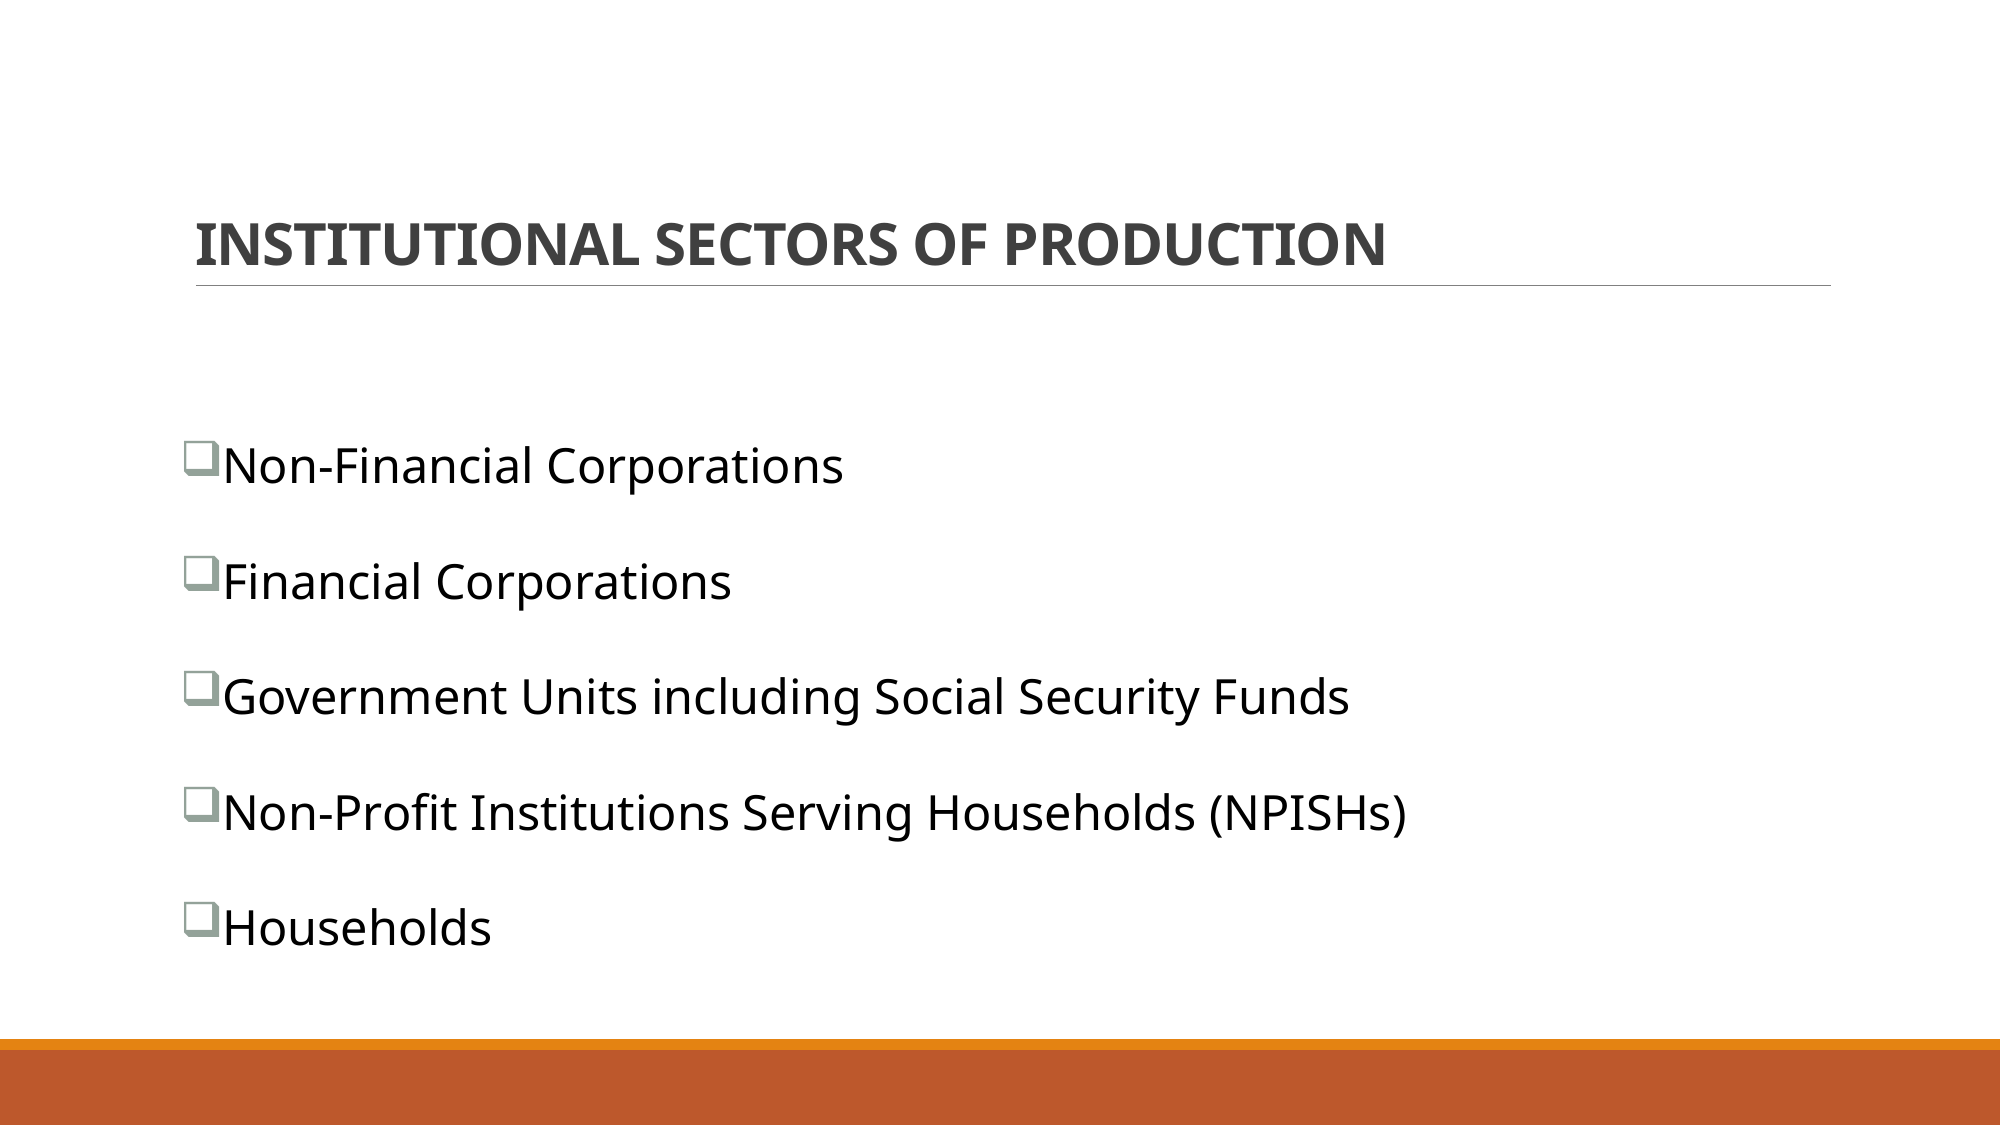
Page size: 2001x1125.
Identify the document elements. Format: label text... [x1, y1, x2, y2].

list Non-Financial Corporations Financial Corporations Government Units including Social Security Funds Non-Profit Institutions Serving Households (NPISHs) Households [180, 302, 1830, 963]
title INSTITUTIONAL SECTORS OF PRODUCTION [180, 47, 1830, 285]
